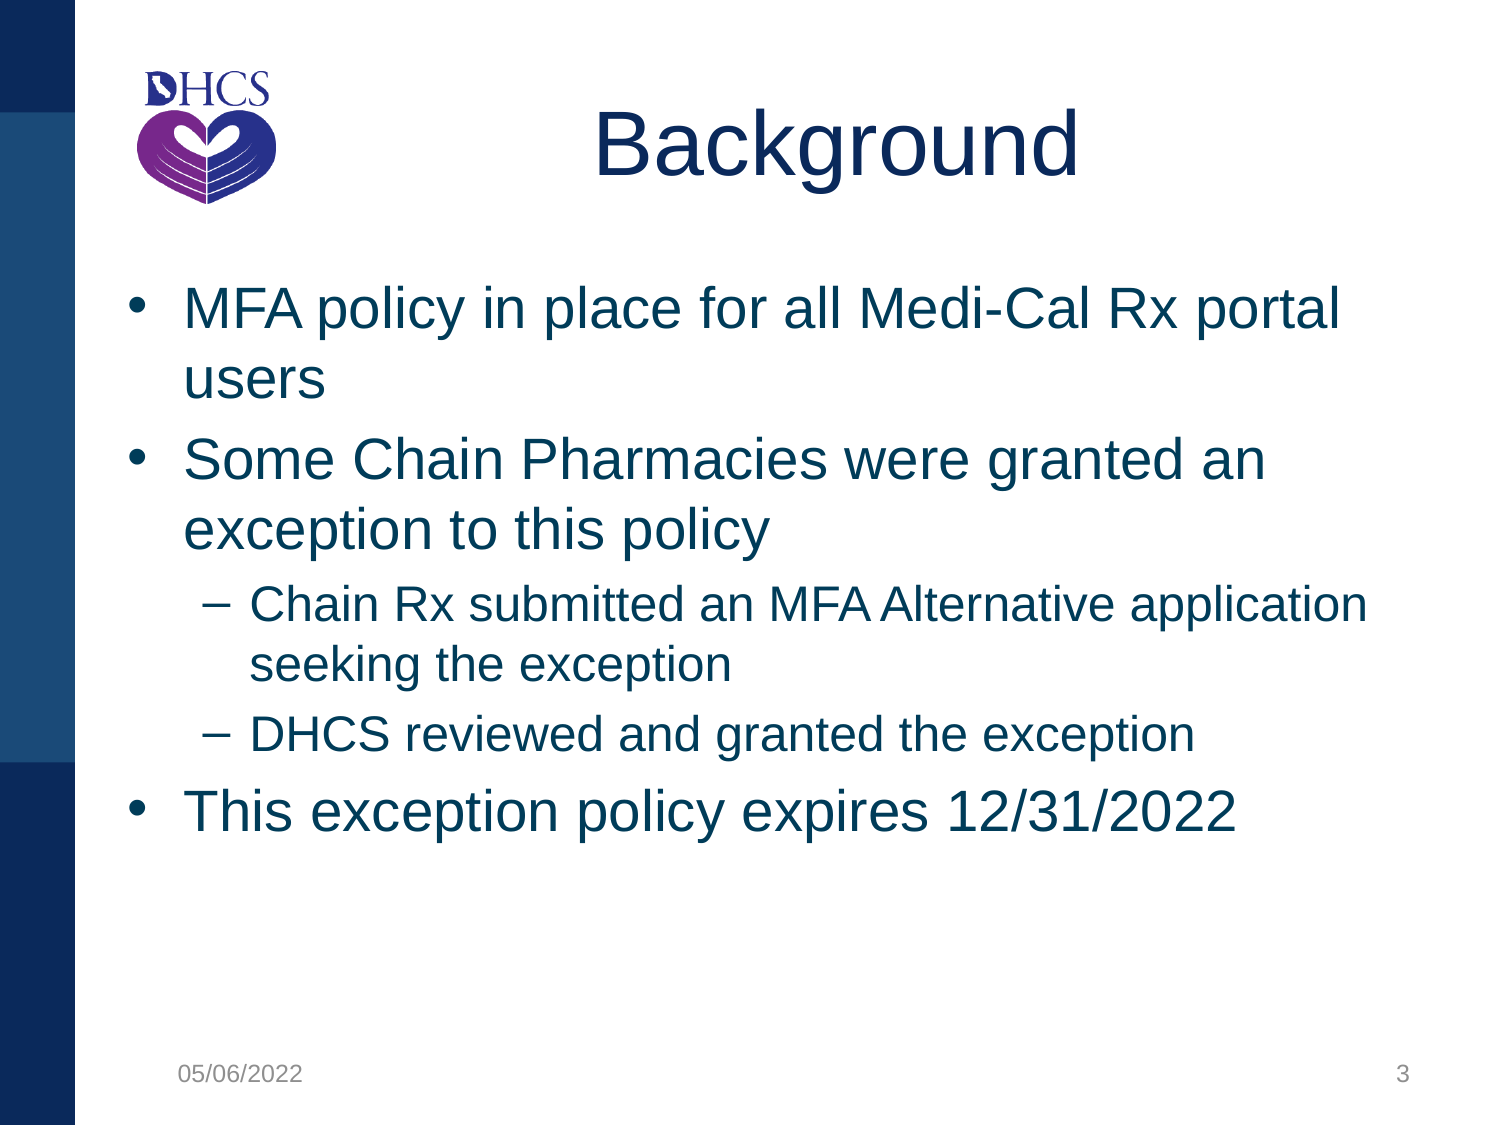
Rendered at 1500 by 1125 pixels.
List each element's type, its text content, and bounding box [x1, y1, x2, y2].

slide_number 3 [1074, 1042, 1425, 1103]
list MFA policy in place for all Medi-Cal Rx portal users Some Chain Pharmacies were granted an exception to this policy Chain Rx submitted an MFA Alternative application seeking the exception DHCS reviewed and granted the exception This exception policy expires 12/31/2022 [112, 262, 1400, 1005]
picture [137, 71, 276, 204]
title Background [300, 45, 1375, 233]
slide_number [162, 1042, 513, 1103]
